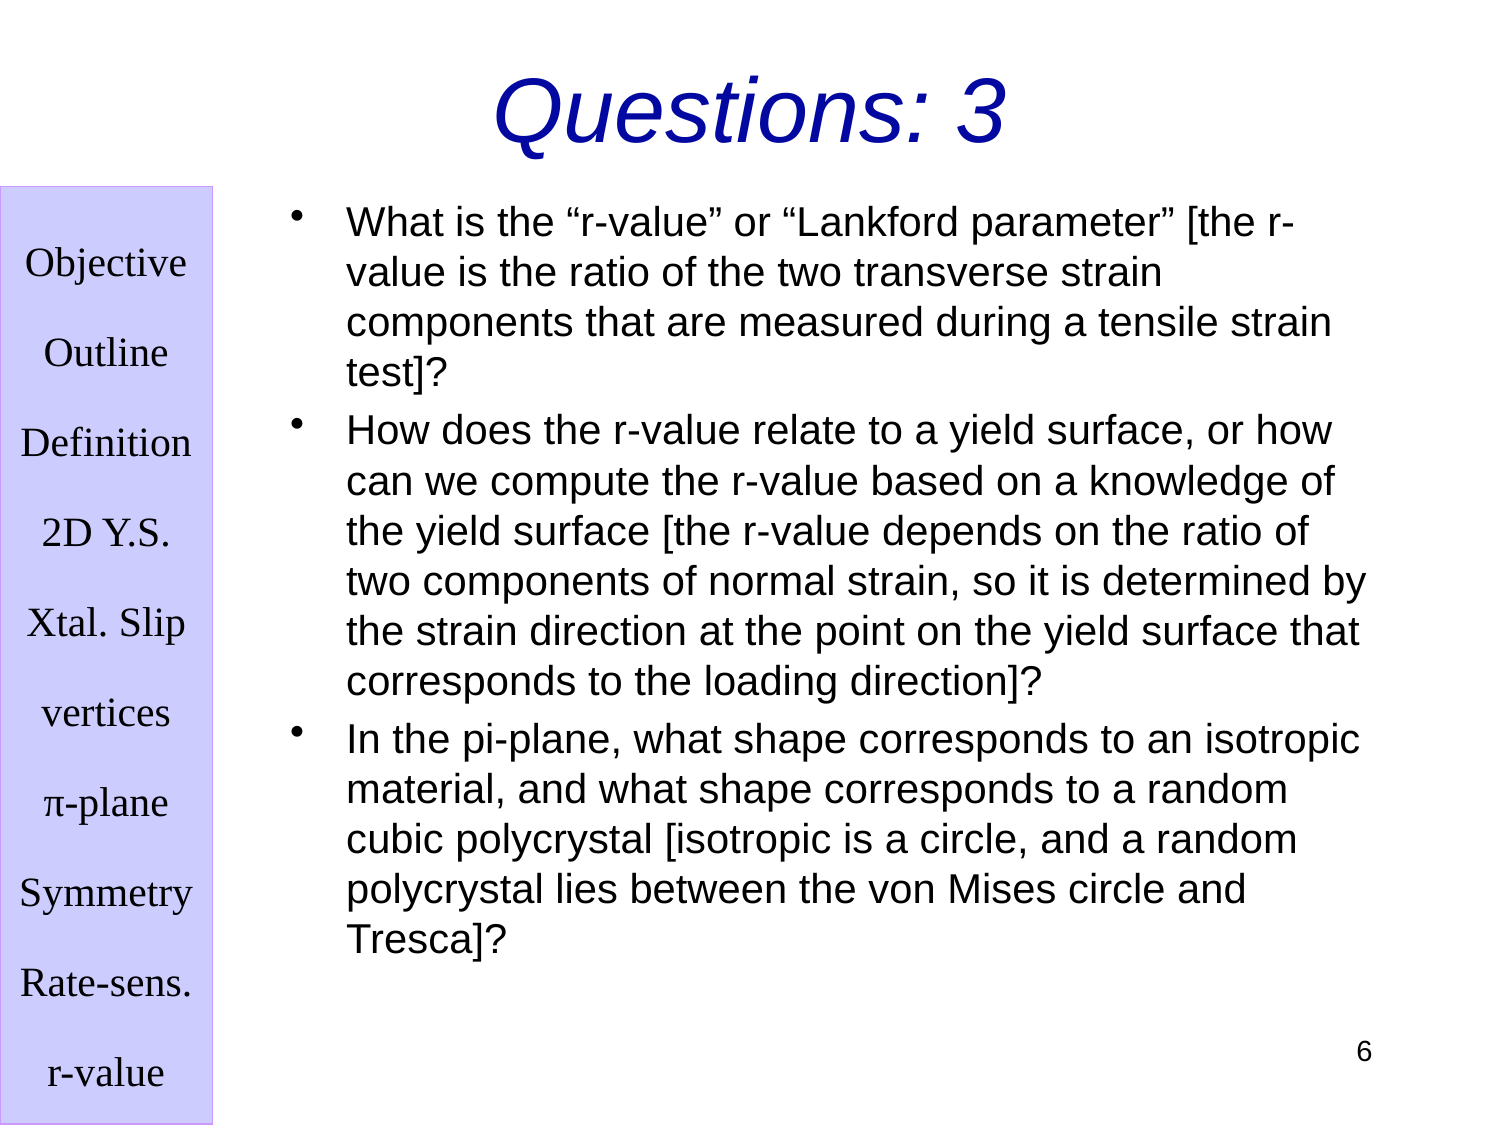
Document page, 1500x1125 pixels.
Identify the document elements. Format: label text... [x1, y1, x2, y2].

title Questions: 3 [112, 12, 1388, 201]
slide_number 6 [1074, 1024, 1388, 1101]
list What is the “r-value” or “Lankford parameter” [the r-value is the ratio of the two transverse strain components that are measured during a tensile strain test]? How does the r-value relate to a yield surface, or how can we compute the r-value based on a knowledge of the yield surface [the r-value depends on the ratio of two components of normal strain, so it is determined by the strain direction at the point on the yield surface that corresponds to the loading direction]? In the pi-plane, what shape corresponds to an isotropic material, and what shape corresponds to a random cubic polycrystal [isotropic is a circle, and a random polycrystal lies between the von Mises circle and Tresca]? [274, 187, 1388, 1038]
